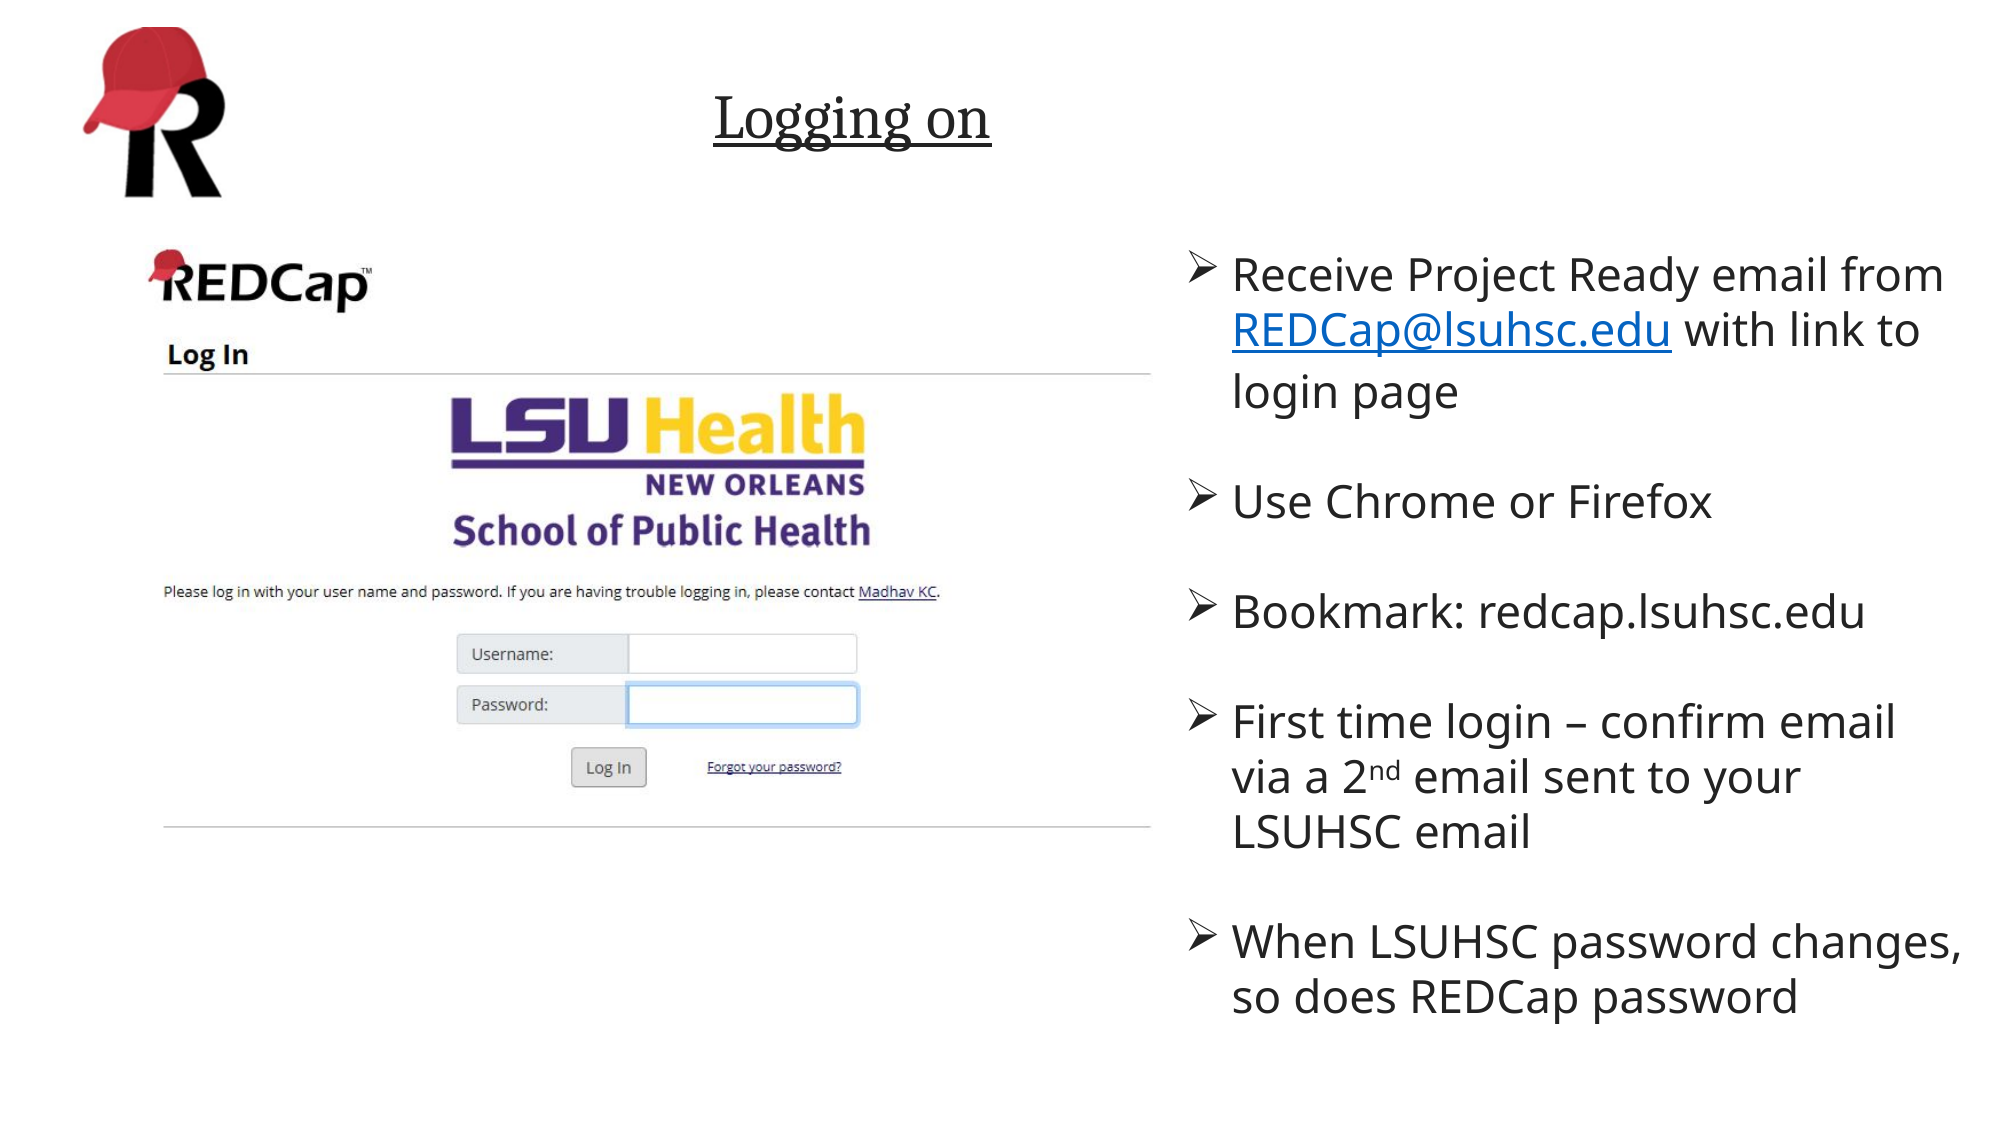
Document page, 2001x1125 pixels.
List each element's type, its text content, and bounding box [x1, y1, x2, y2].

text_box Logging on [244, 59, 1512, 169]
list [16, 245, 1185, 831]
picture [71, 27, 244, 201]
text_box Receive Project Ready email from REDCap@lsuhsc.edu with link to login page Use Chrome or Firefox Bookmark: redcap.lsuhsc.edu First time login – confirm email via a 2nd email sent to your LSUHSC email When LSUHSC password changes, so does REDCap password [1184, 245, 1967, 1023]
